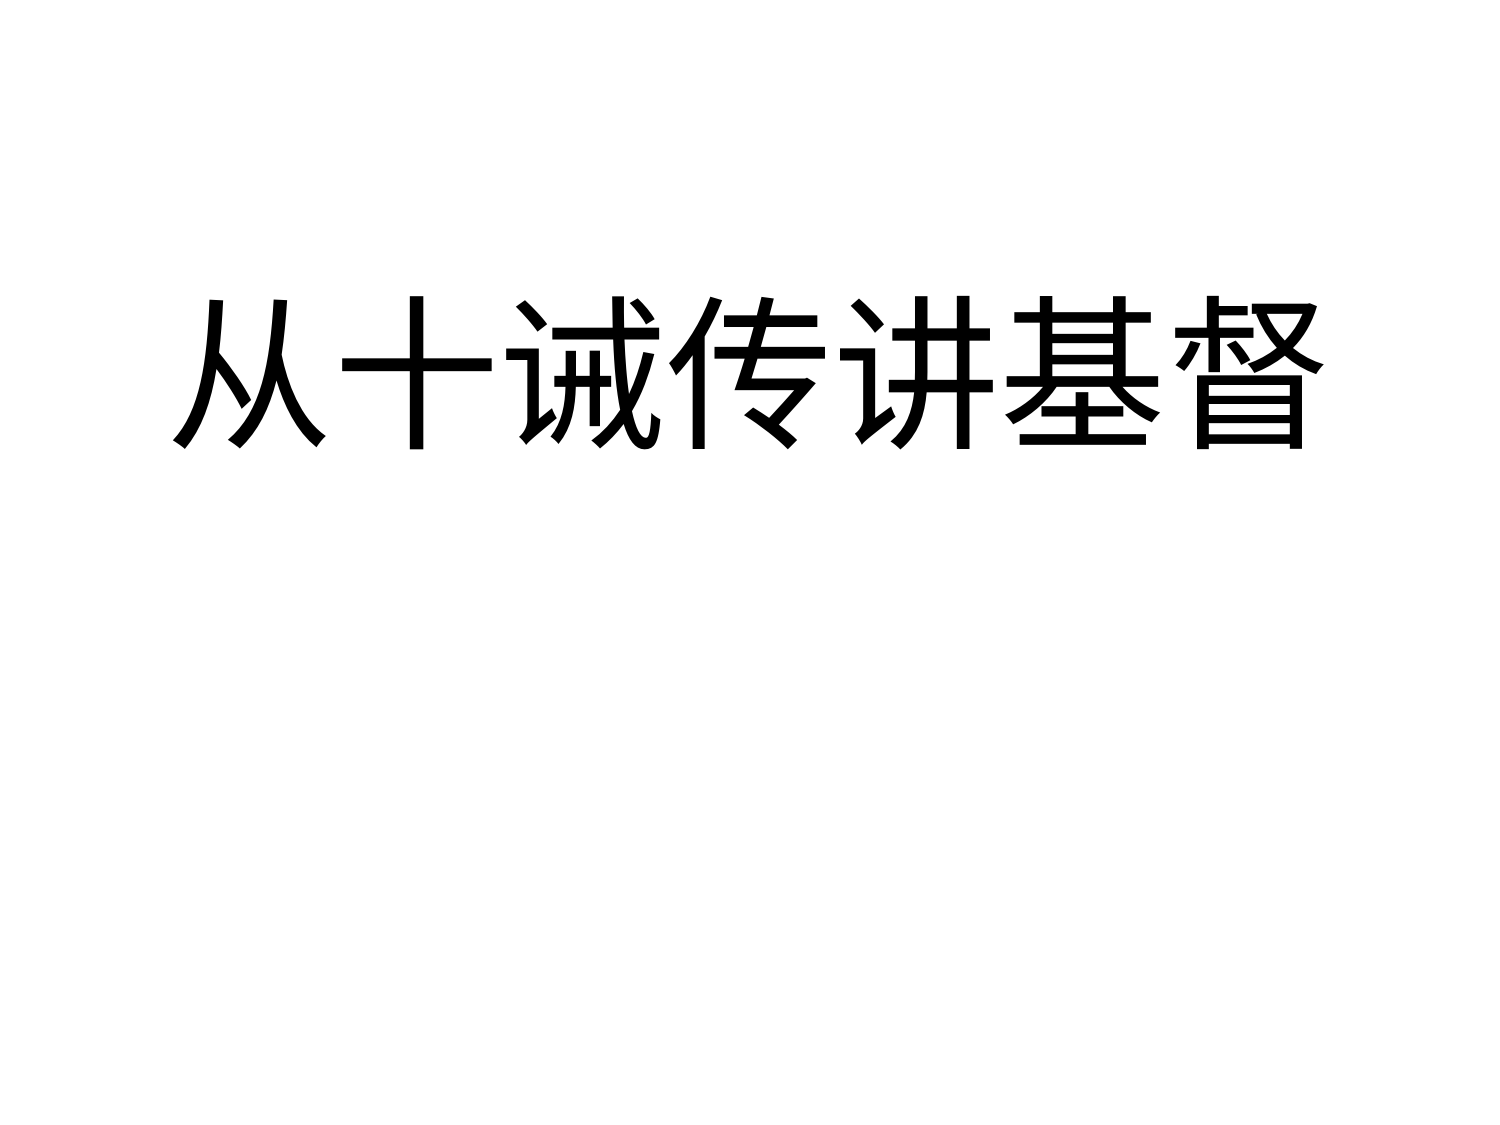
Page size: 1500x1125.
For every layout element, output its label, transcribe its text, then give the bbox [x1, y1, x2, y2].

list 从十诫传讲基督 [75, 262, 1425, 1005]
